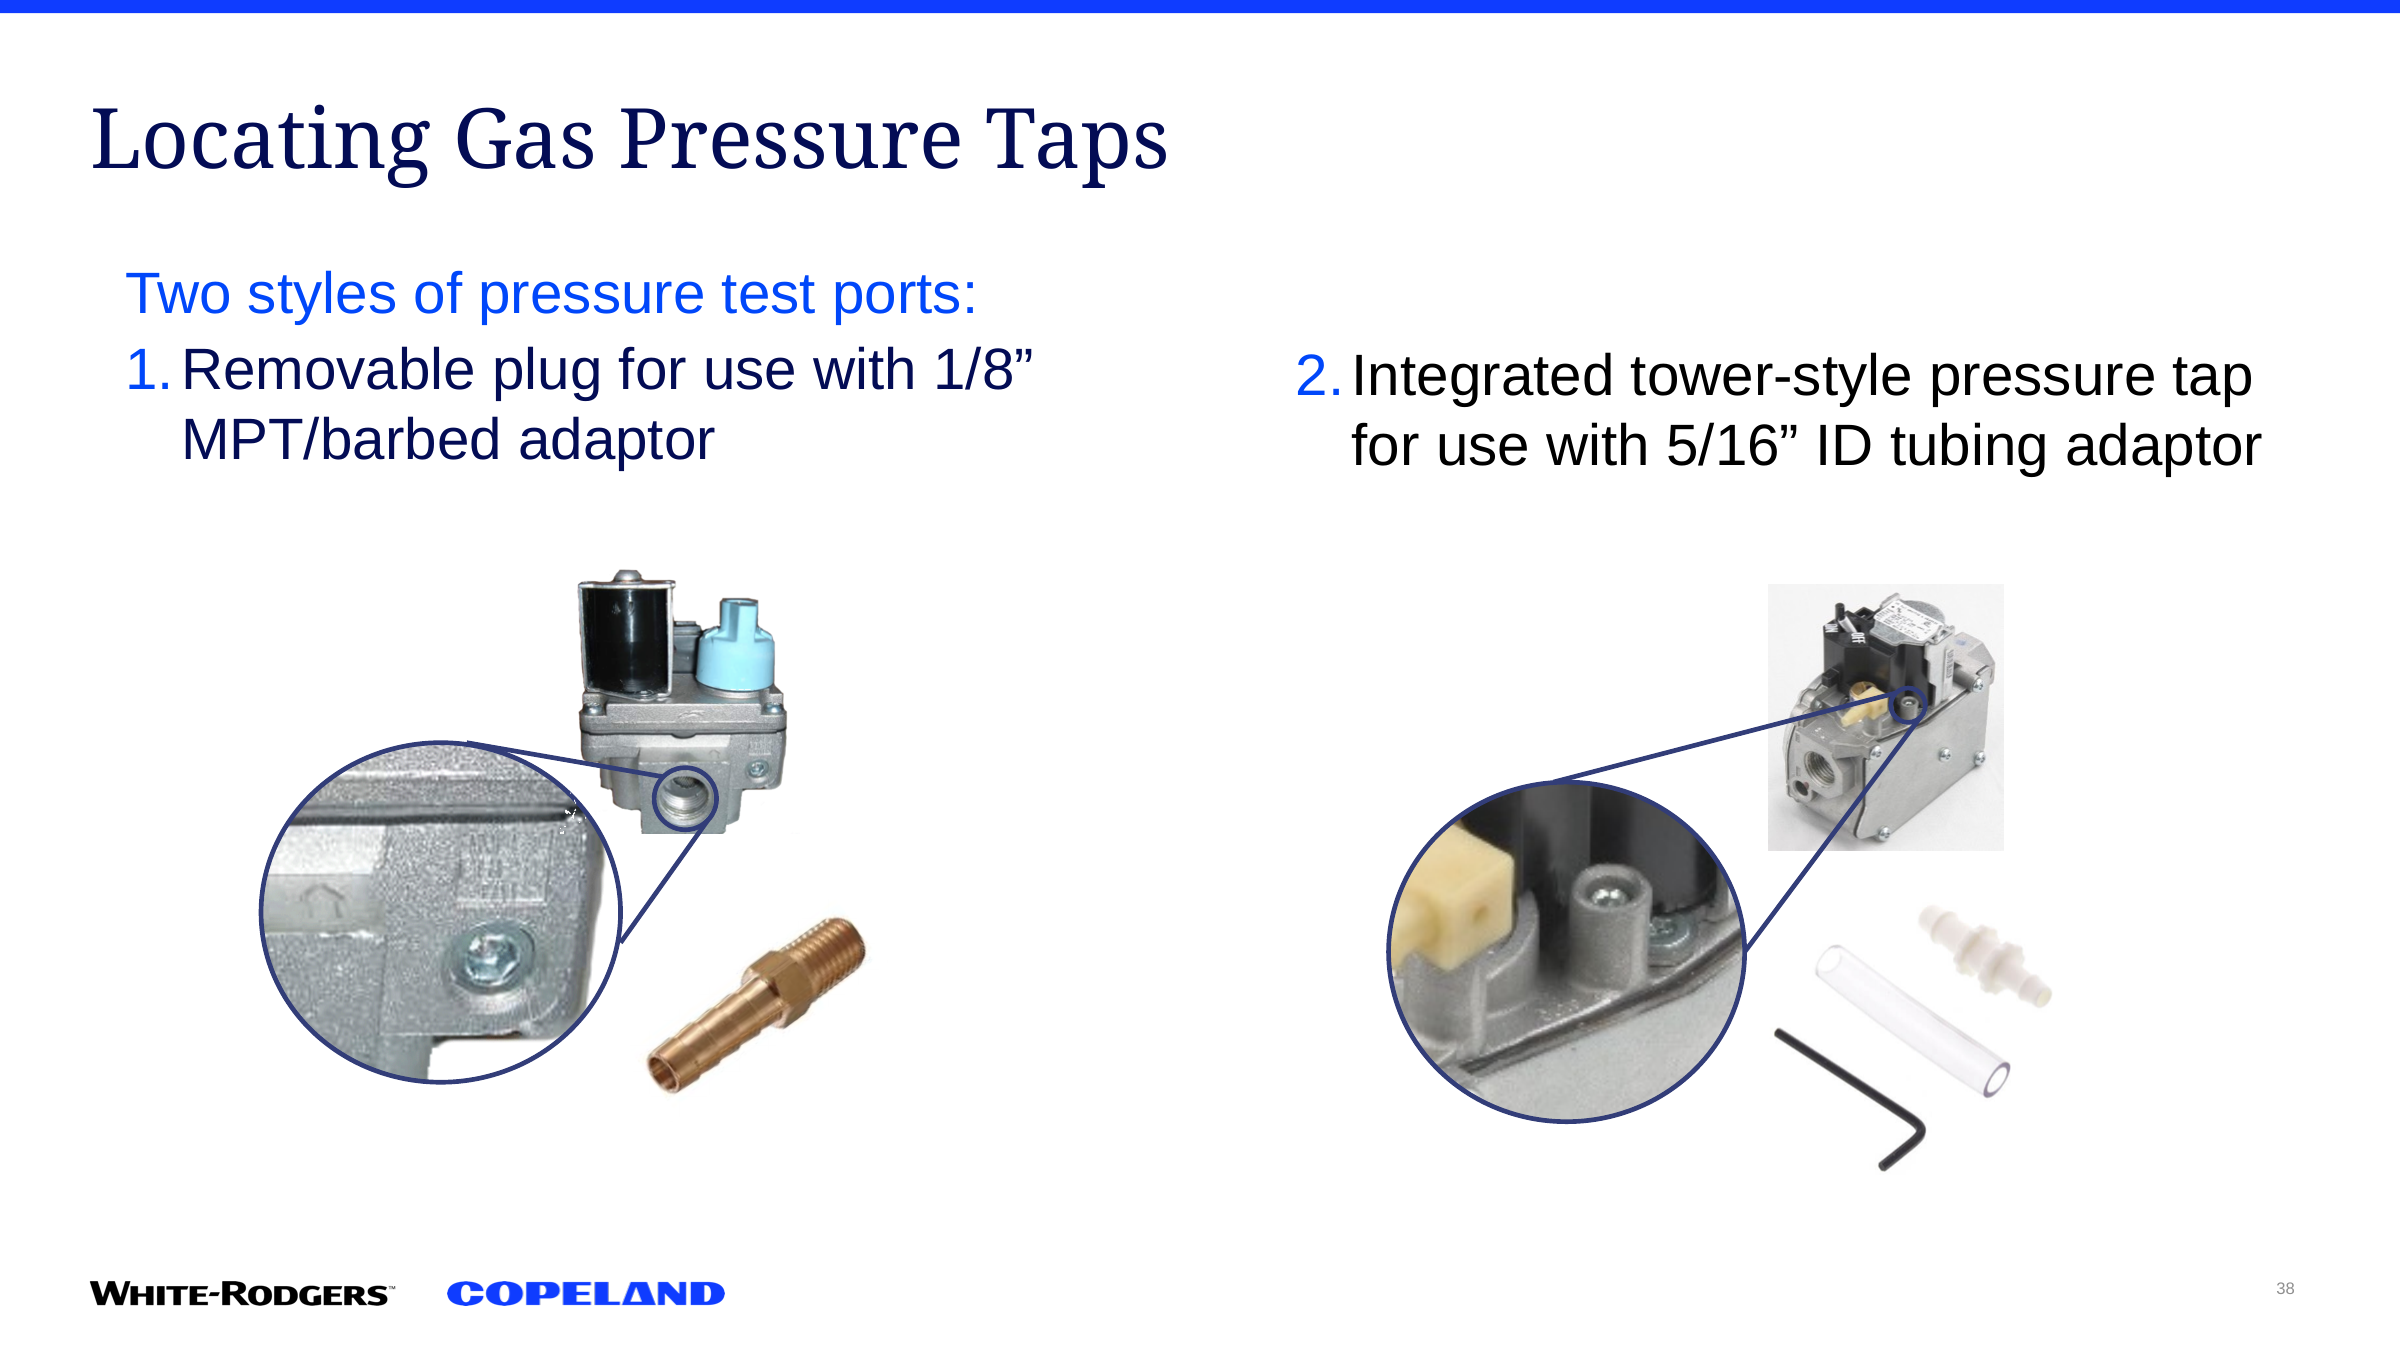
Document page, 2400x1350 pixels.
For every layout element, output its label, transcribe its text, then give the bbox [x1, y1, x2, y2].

picture [447, 1281, 725, 1306]
picture [1388, 782, 1745, 1122]
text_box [466, 742, 664, 777]
picture [1759, 894, 2065, 1180]
text_box Integrated tower-style pressure tap for use with 5/16” ID tubing adaptor [1295, 336, 2336, 499]
list Locating Gas Pressure Taps [90, 23, 2275, 186]
picture [260, 566, 887, 1142]
slide_number 38 [1770, 1275, 2310, 1301]
picture [89, 1281, 396, 1306]
picture [1768, 584, 2005, 851]
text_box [1744, 717, 1921, 952]
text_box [1553, 692, 1896, 783]
text_box Two styles of pressure test ports: Removable plug for use with 1/8” MPT/barbed adaptor [125, 254, 1138, 567]
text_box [620, 820, 708, 943]
